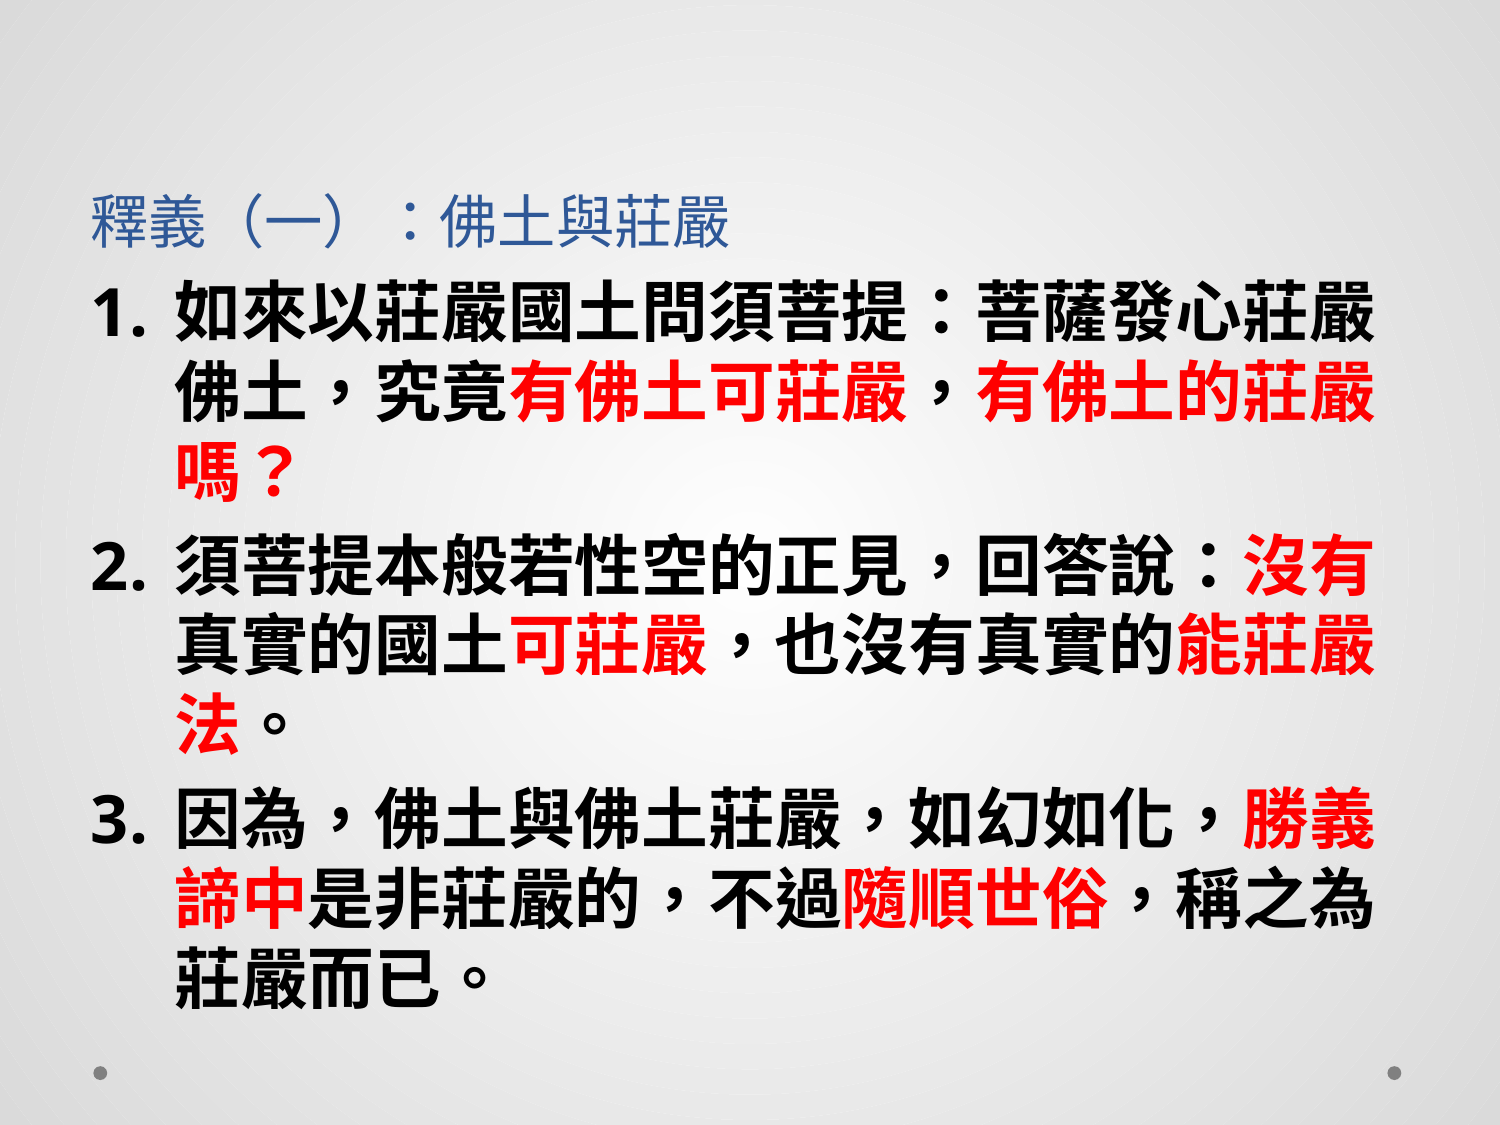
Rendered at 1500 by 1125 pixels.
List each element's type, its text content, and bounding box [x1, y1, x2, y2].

title 釋義（一）：佛土與莊嚴 [75, 0, 1425, 262]
list 如來以莊嚴國土問須菩提：菩薩發心莊嚴佛土，究竟有佛土可莊嚴，有佛土的莊嚴嗎？ 須菩提本般若性空的正見，回答說：沒有真實的國土可莊嚴，也沒有真實的能莊嚴法。 因為，佛土與佛土莊嚴，如幻如化，勝義諦中是非莊嚴的，不過隨順世俗，稱之為莊嚴而已。 [75, 262, 1425, 1059]
